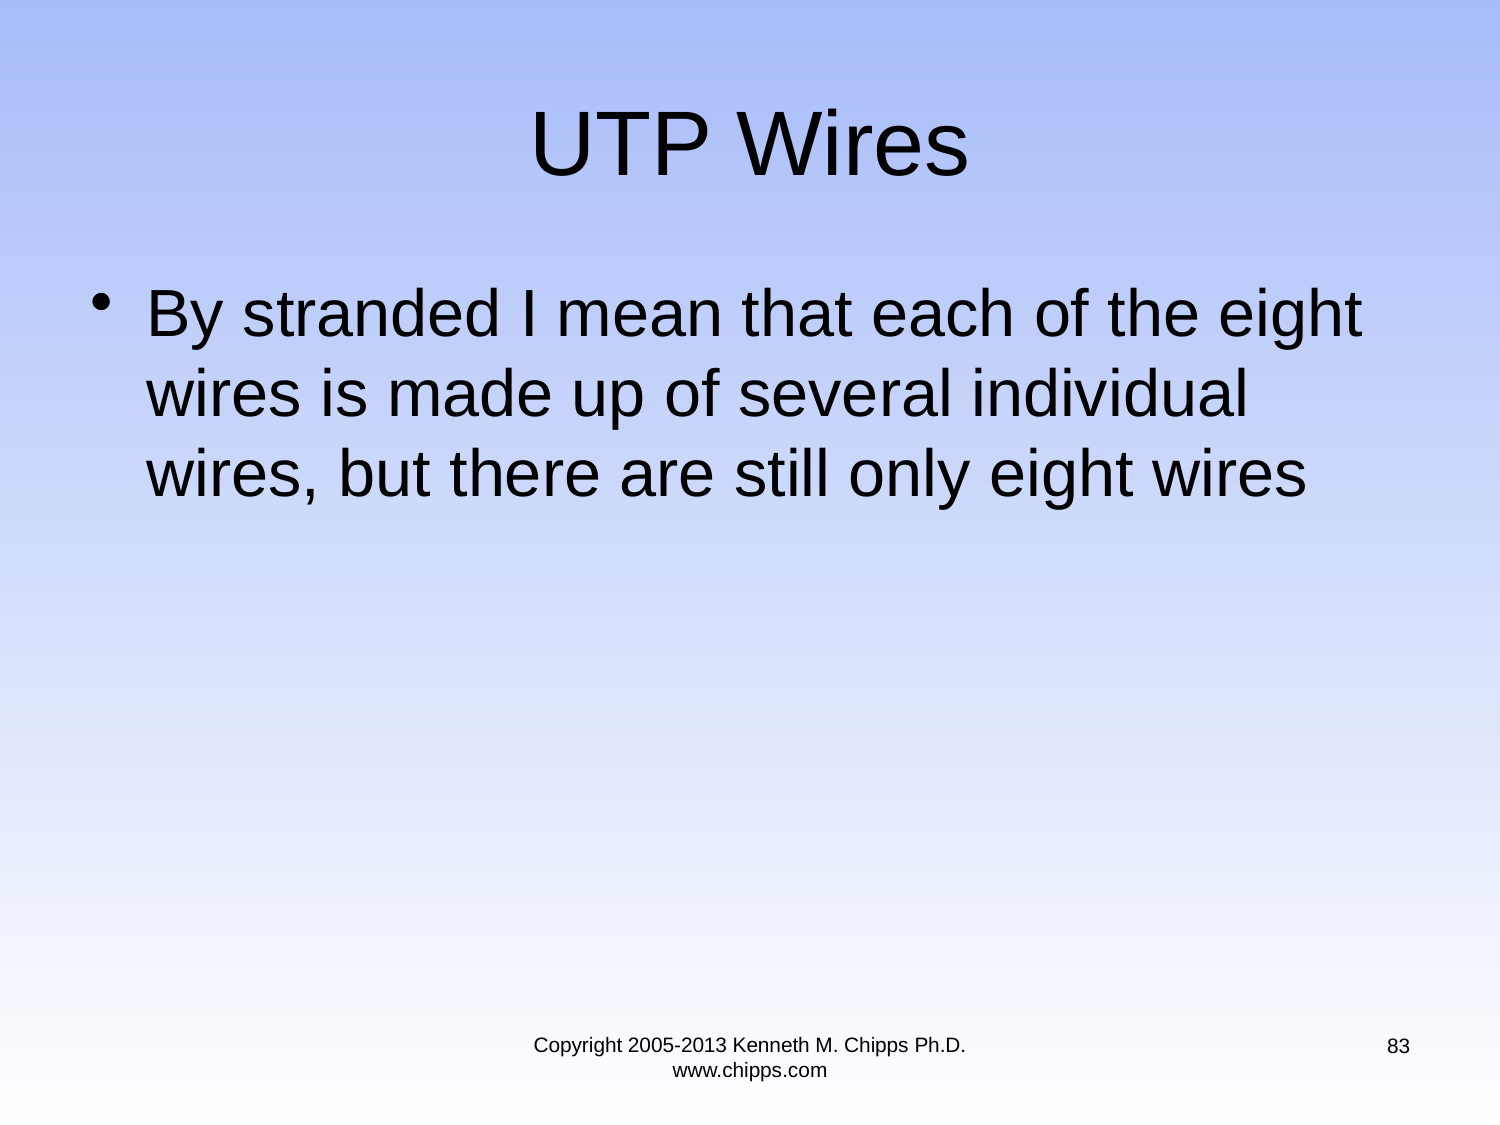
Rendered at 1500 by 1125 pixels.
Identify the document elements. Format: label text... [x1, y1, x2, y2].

slide_number 83 [1074, 1024, 1426, 1104]
footer Copyright 2005-2013 Kenneth M. Chipps Ph.D. www.chipps.com [449, 1024, 1051, 1103]
list By stranded I mean that each of the eight wires is made up of several individual wires, but there are still only eight wires [75, 262, 1425, 1005]
title UTP Wires [75, 45, 1425, 233]
